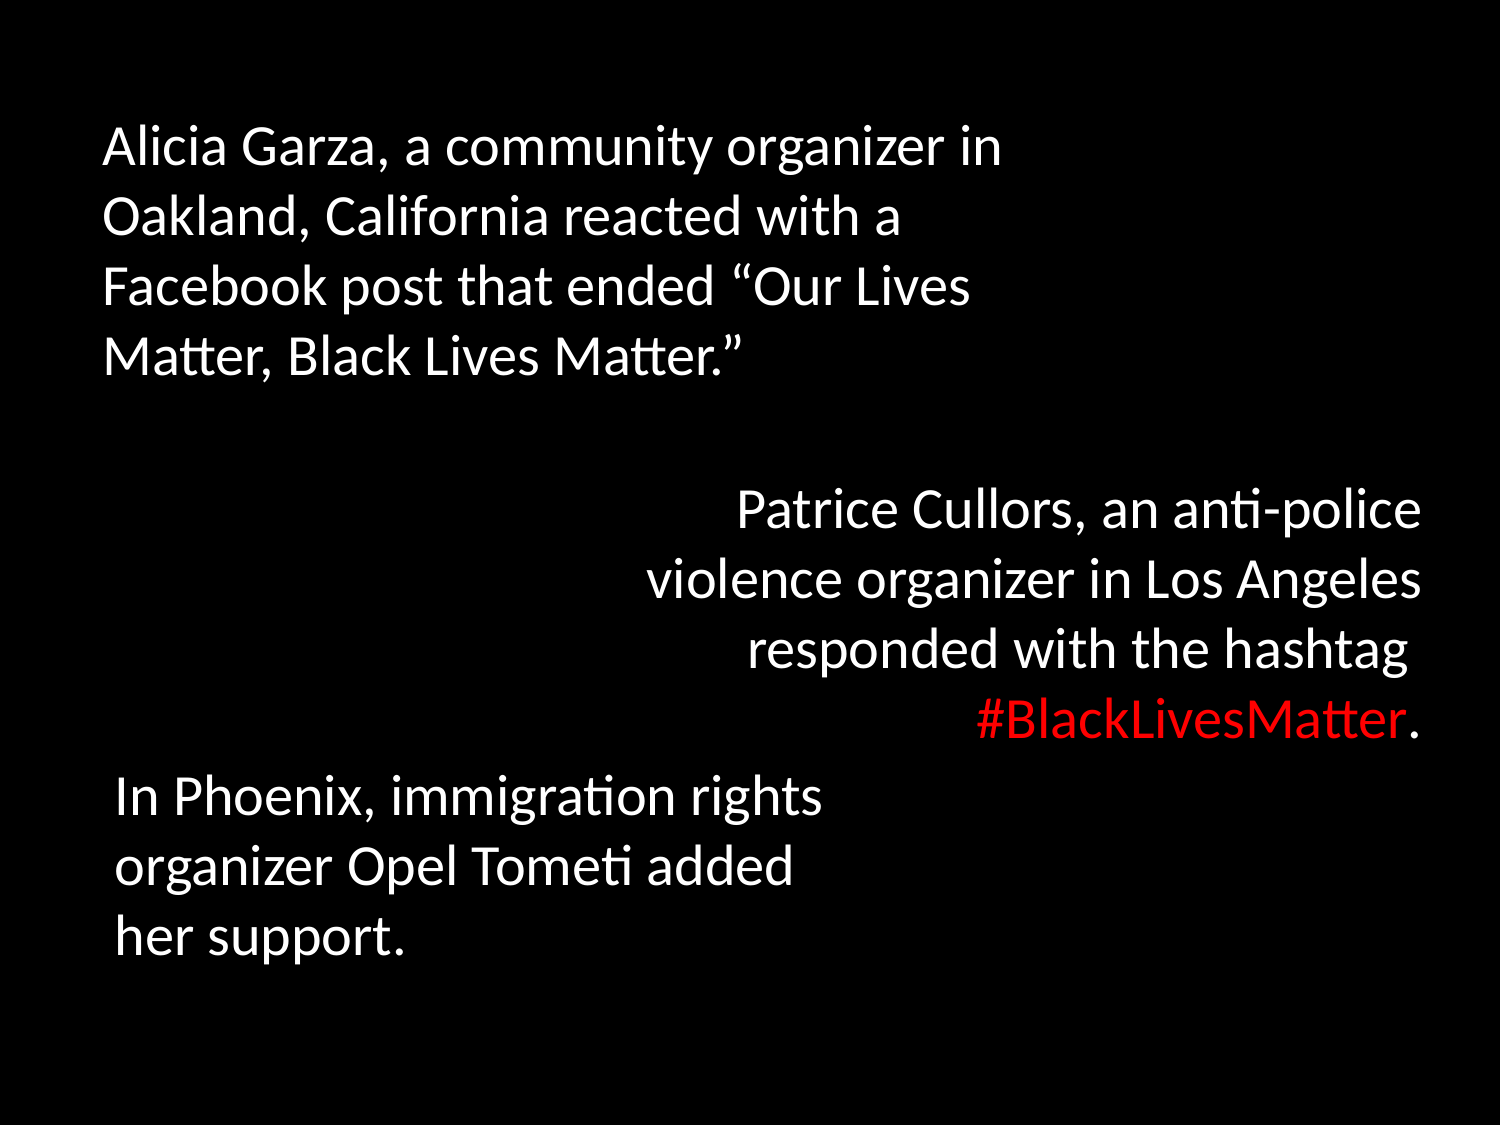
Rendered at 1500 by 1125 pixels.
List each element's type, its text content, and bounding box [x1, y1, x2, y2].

text_box Patrice Cullors, an anti-police violence organizer in Los Angeles responded with the hashtag #BlackLivesMatter. [624, 462, 1438, 758]
text_box In Phoenix, immigration rights organizer Opel Tometi added her support. [99, 750, 875, 975]
text_box Alicia Garza, a community organizer in Oakland, California reacted with a Facebook post that ended “Our Lives Matter, Black Lives Matter.” [87, 99, 1075, 395]
